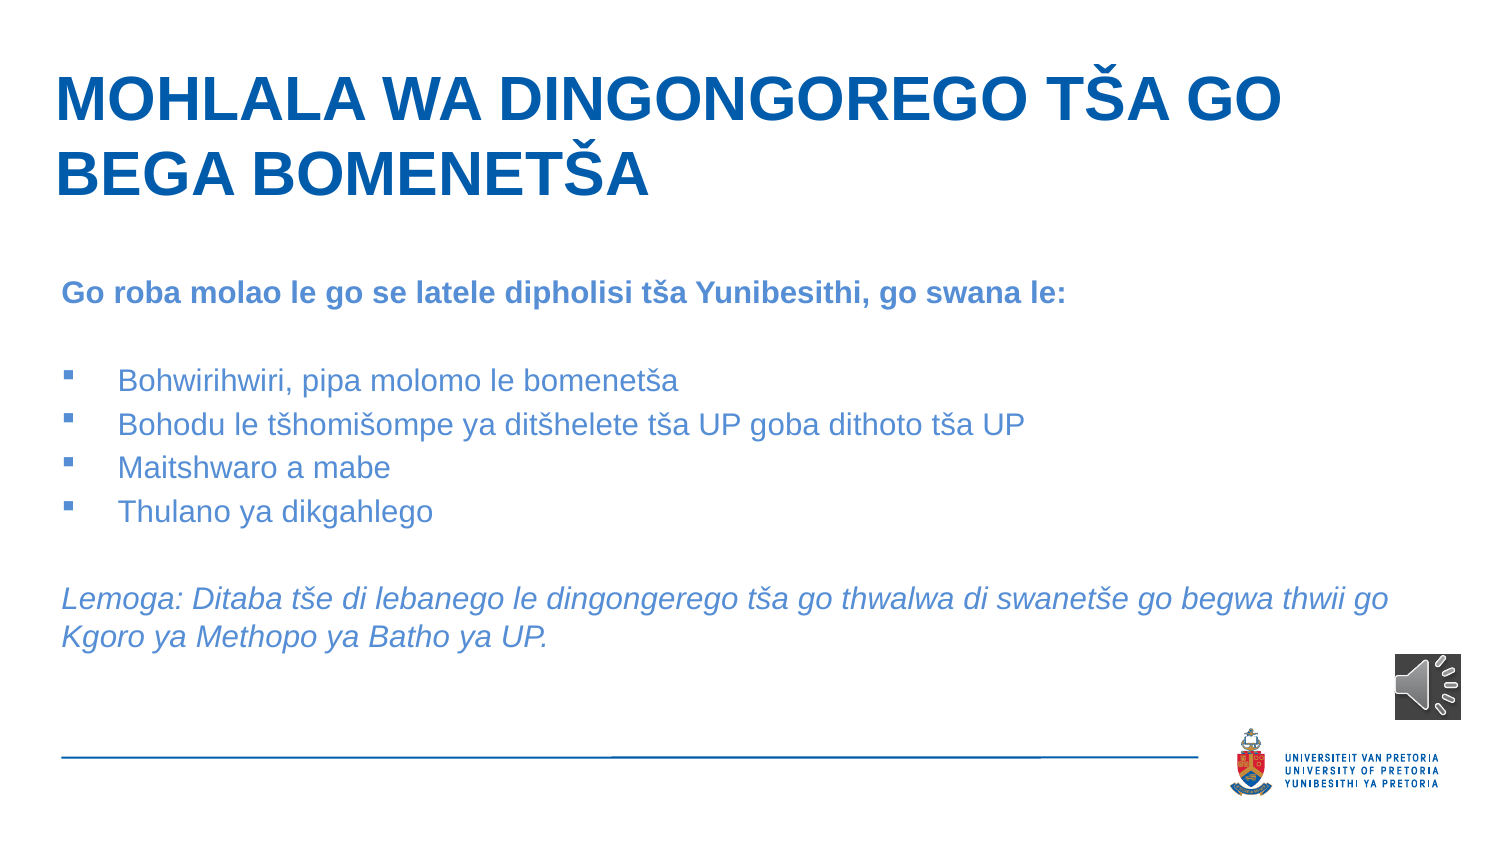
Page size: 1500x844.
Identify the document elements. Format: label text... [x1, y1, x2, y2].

title MOHLALA WA DINGONGOREGO TŠA GO BEGA BOMENETŠA [48, 57, 1439, 286]
list Go roba molao le go se latele dipholisi tša Yunibesithi, go swana le: Bohwirihwiri, pipa molomo le bomenetša Bohodu le tšhomišompe ya ditšhelete tša UP goba dithoto tša UP Maitshwaro a mabe Thulano ya dikgahlego Lemoga: Ditaba tše di lebanego le dingongerego tša go thwalwa di swanetše go begwa thwii go Kgoro ya Methopo ya Batho ya UP. [61, 265, 1439, 752]
picture [1393, 652, 1463, 722]
